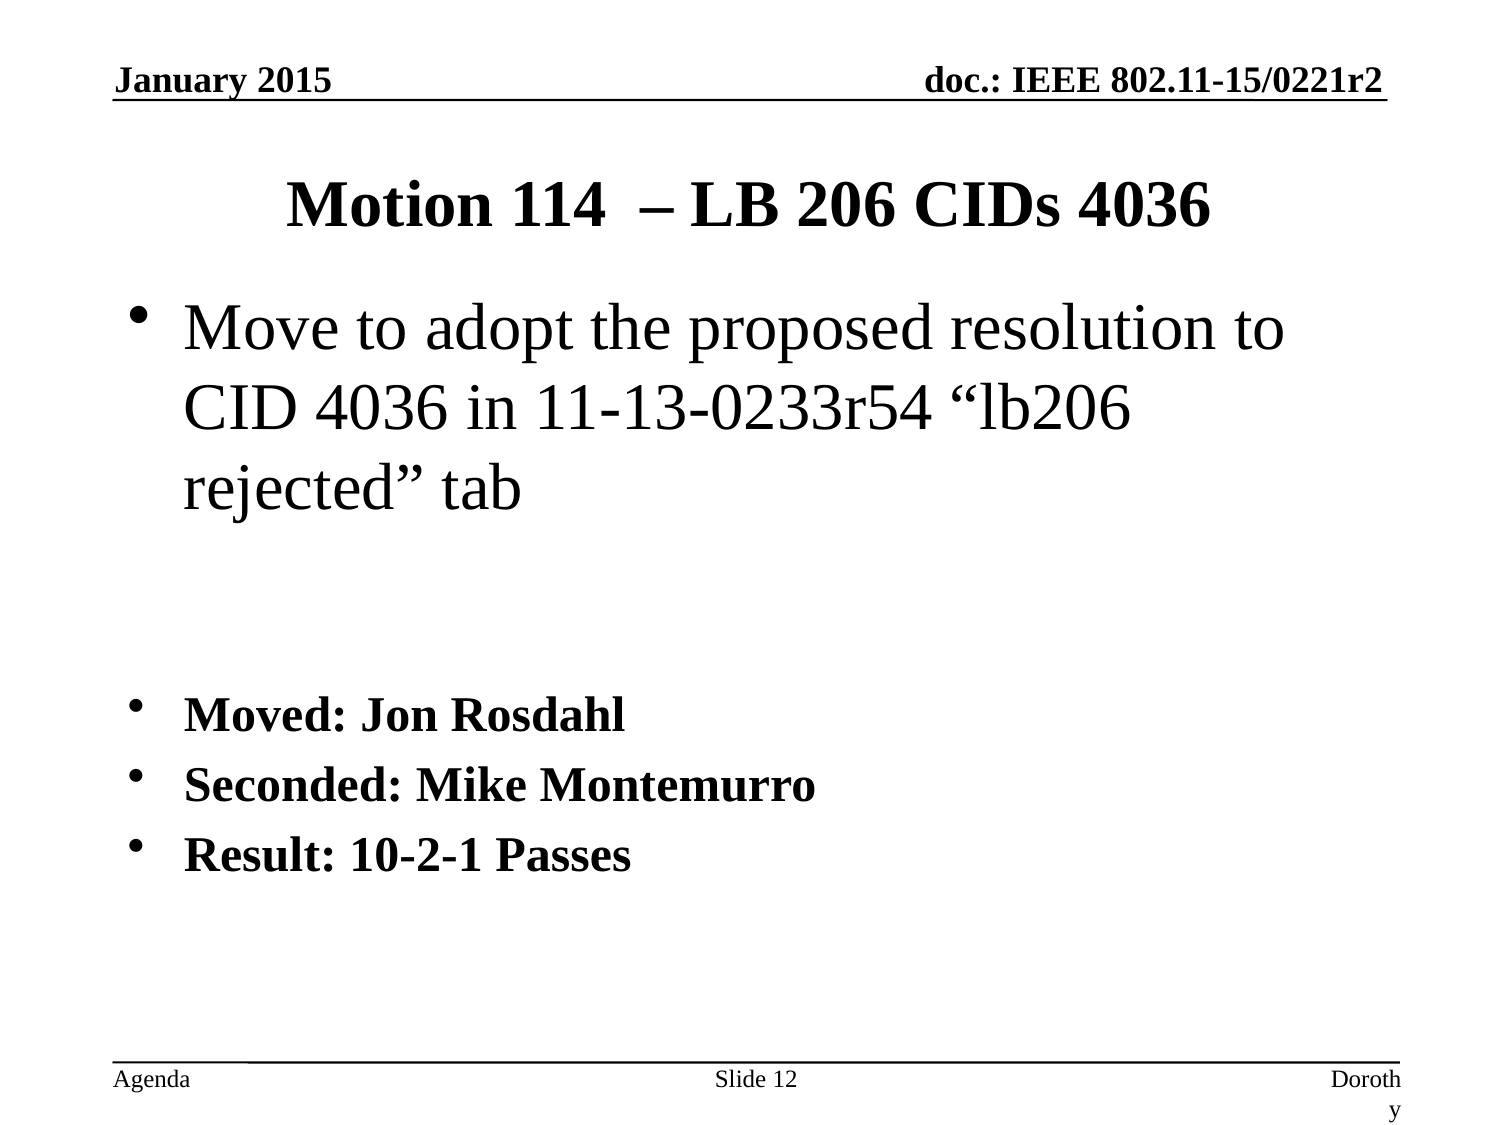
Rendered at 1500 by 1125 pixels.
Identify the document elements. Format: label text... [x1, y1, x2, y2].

title Motion 114 – LB 206 CIDs 4036 [112, 112, 1388, 275]
footer Dorothy Stanley, Aruba Networks [1325, 1062, 1402, 1093]
list Move to adopt the proposed resolution to CID 4036 in 11-13-0233r54 “lb206 rejected” tab Moved: Jon Rosdahl Seconded: Mike Montemurro Result: 10-2-1 Passes [112, 275, 1388, 850]
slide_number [114, 54, 425, 100]
slide_number Slide 12 [712, 1062, 800, 1093]
